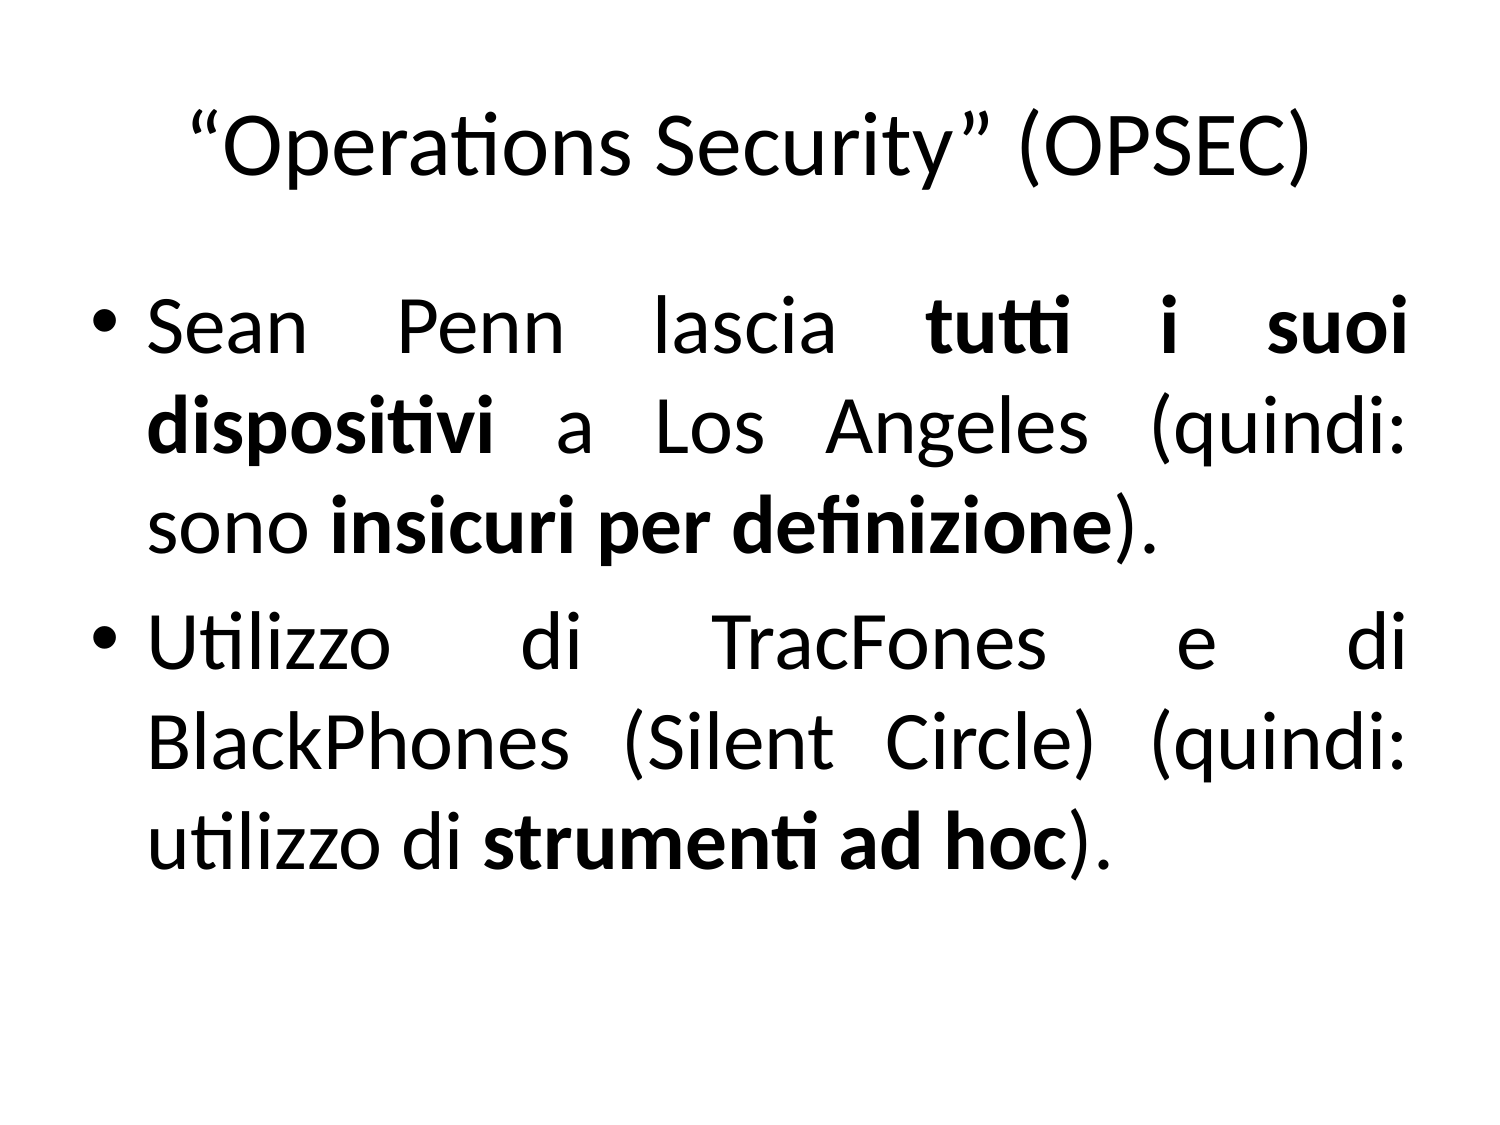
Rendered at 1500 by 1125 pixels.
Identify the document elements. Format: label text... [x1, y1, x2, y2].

title “Operations Security” (OPSEC) [75, 45, 1425, 233]
list Sean Penn lascia tutti i suoi dispositivi a Los Angeles (quindi: sono insicuri per definizione). Utilizzo di TracFones e di BlackPhones (Silent Circle) (quindi: utilizzo di strumenti ad hoc). [75, 262, 1425, 1005]
